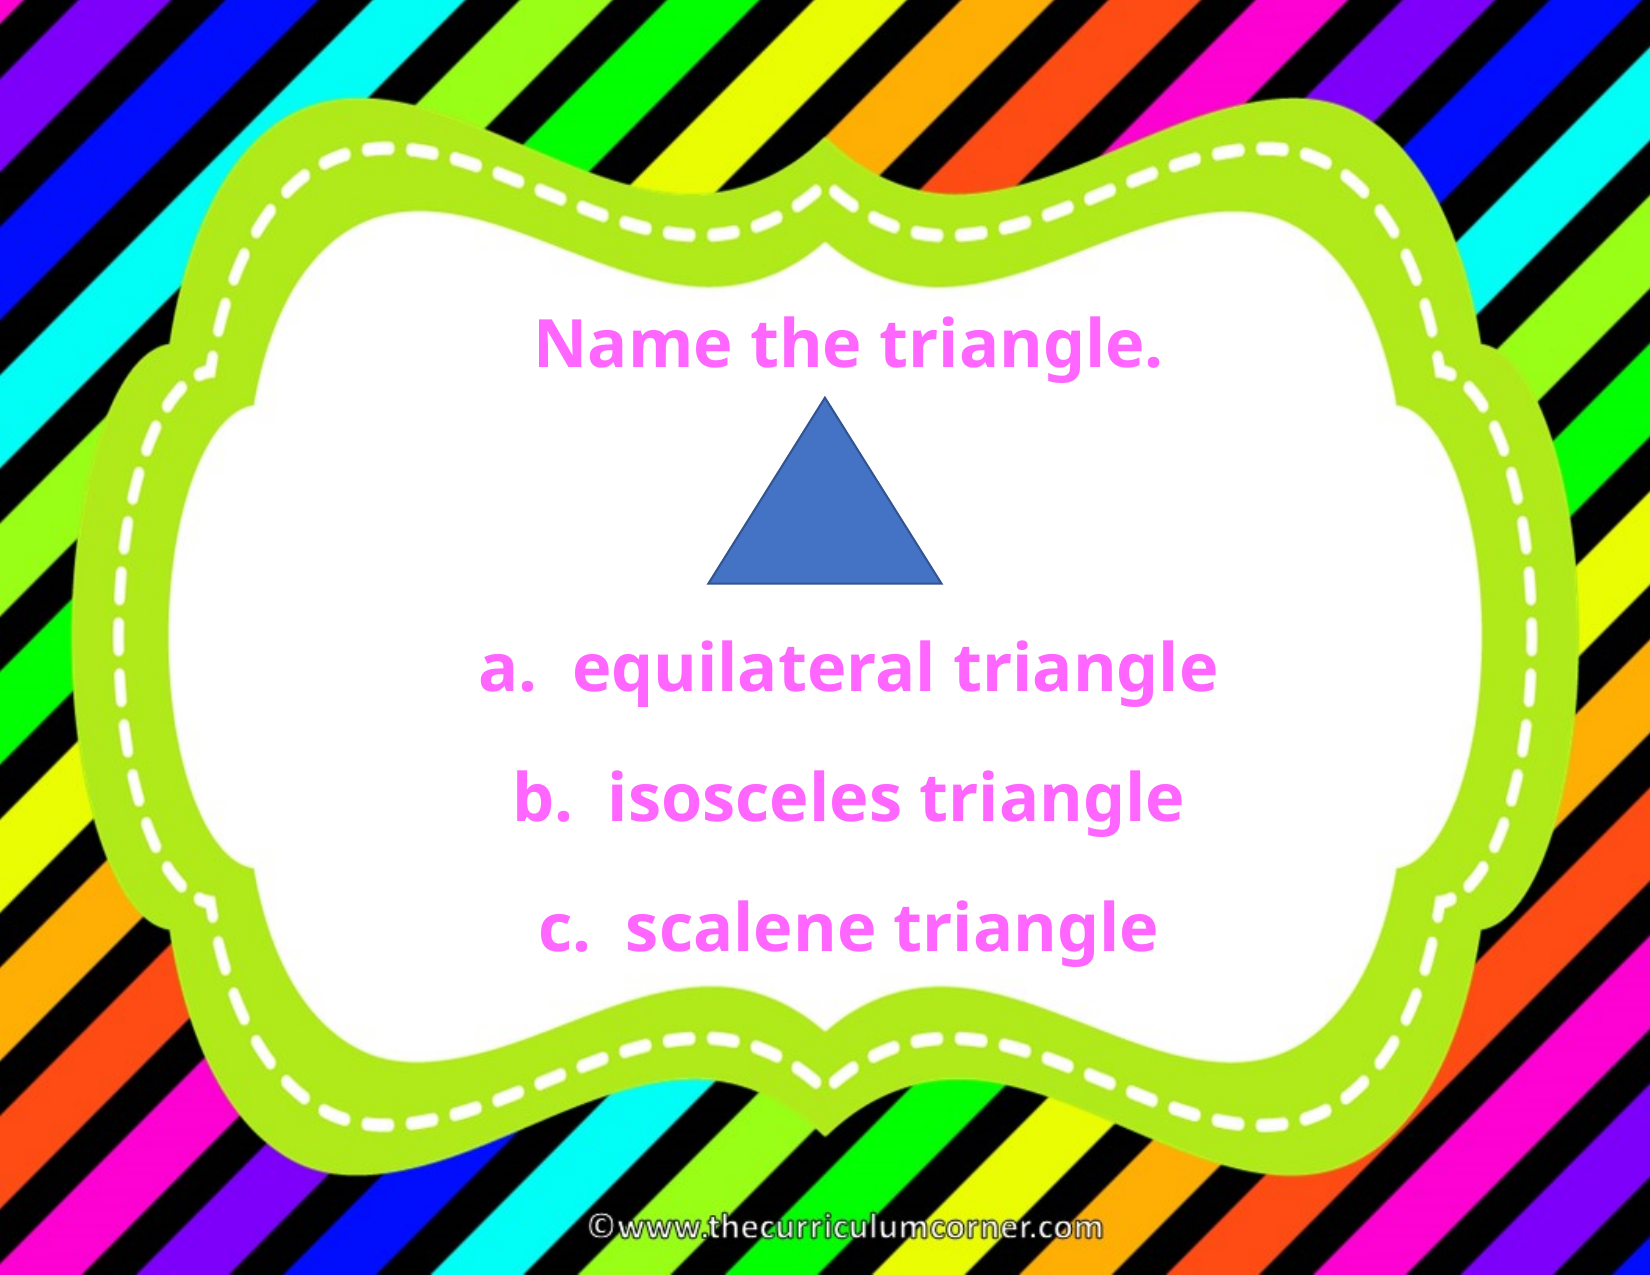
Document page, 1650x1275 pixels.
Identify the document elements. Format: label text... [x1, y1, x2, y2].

text_box b. isosceles triangle [497, 747, 1201, 843]
text_box Name the triangle. [518, 293, 1180, 389]
text_box [706, 395, 944, 585]
picture [0, 0, 1650, 1275]
text_box c. scalene triangle [523, 877, 1175, 973]
text_box a. equilateral triangle [463, 617, 1235, 713]
